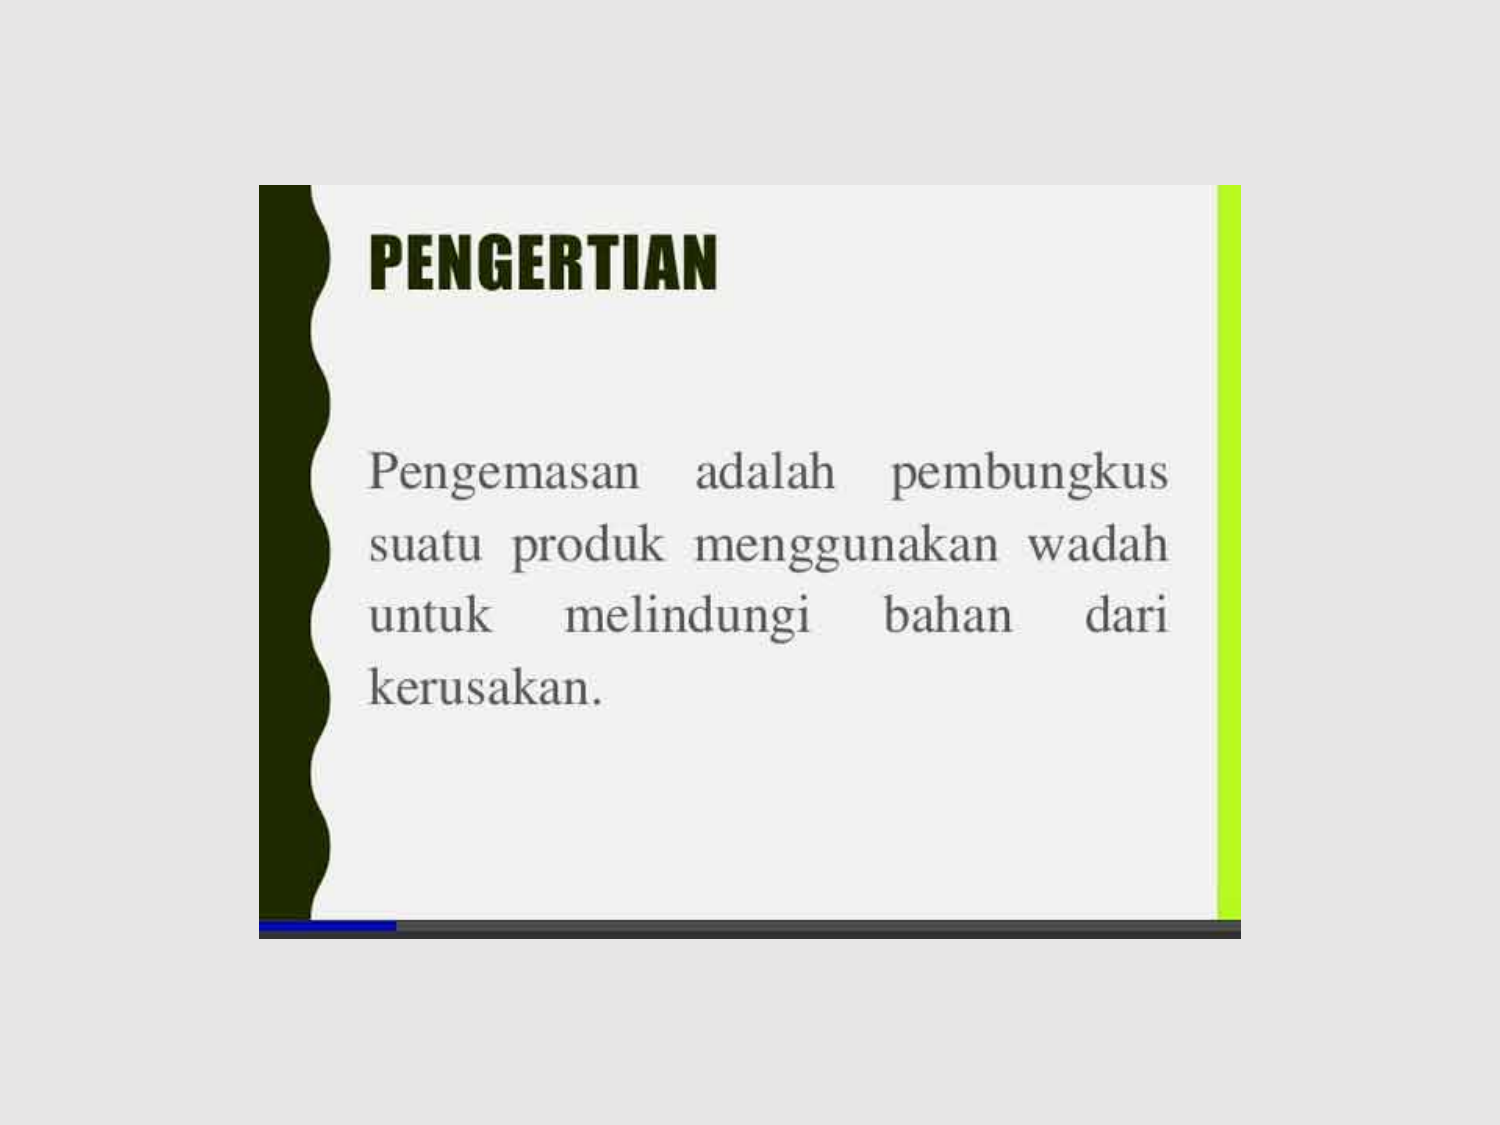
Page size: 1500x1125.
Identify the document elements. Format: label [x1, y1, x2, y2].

picture [259, 185, 1241, 940]
